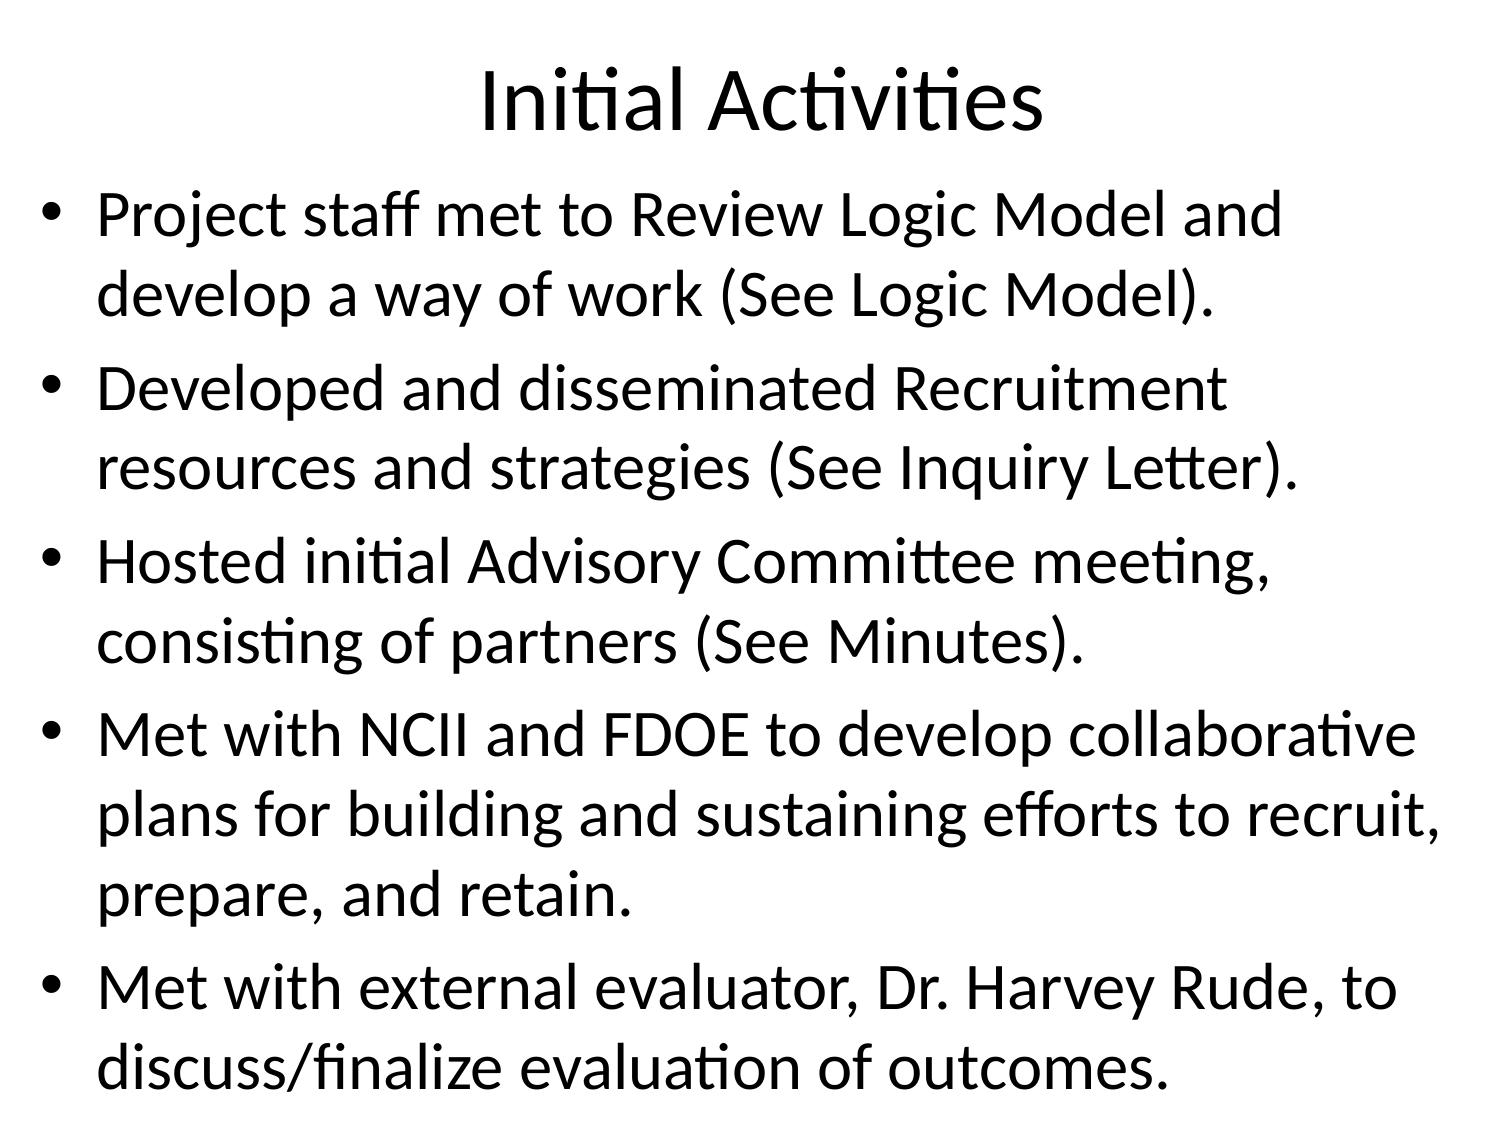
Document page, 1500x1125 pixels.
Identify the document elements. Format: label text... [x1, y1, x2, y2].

title Initial Activities [87, 37, 1438, 150]
list Project staff met to Review Logic Model and develop a way of work (See Logic Model). Developed and disseminated Recruitment resources and strategies (See Inquiry Letter). Hosted initial Advisory Committee meeting, consisting of partners (See Minutes). Met with NCII and FDOE to develop collaborative plans for building and sustaining efforts to recruit, prepare, and retain. Met with external evaluator, Dr. Harvey Rude, to discuss/finalize evaluation of outcomes. [24, 162, 1475, 1005]
